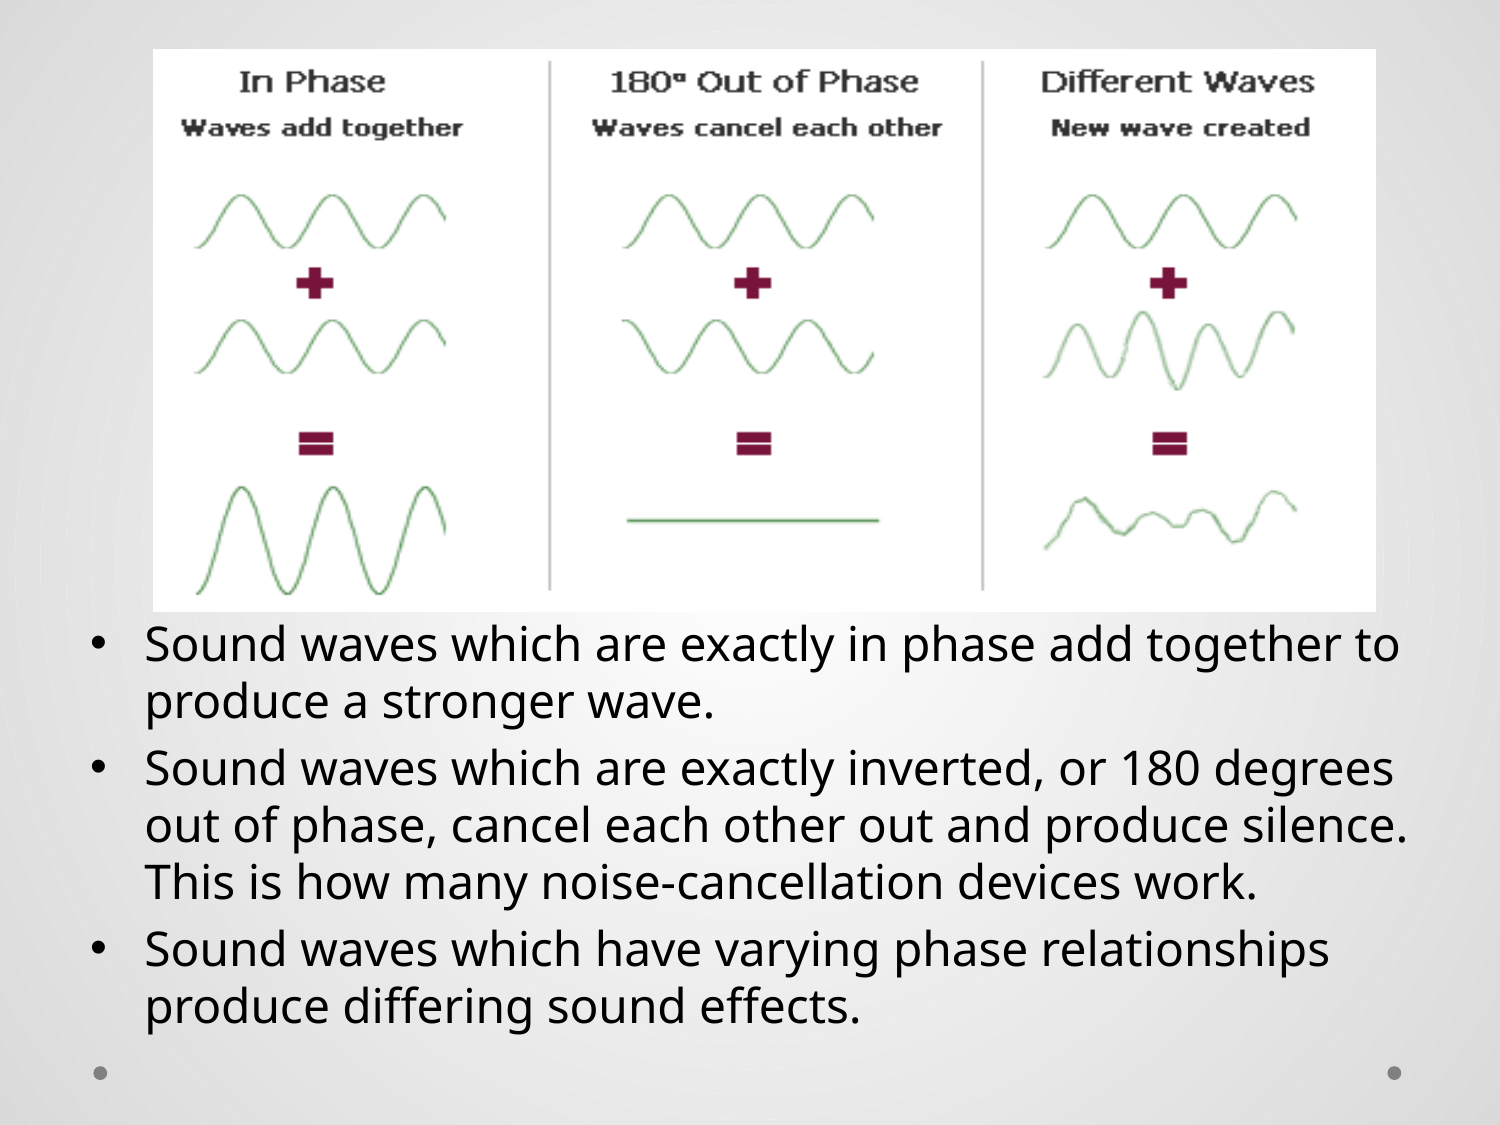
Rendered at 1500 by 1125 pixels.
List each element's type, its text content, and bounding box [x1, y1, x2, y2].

picture [153, 49, 1376, 612]
list Sound waves which are exactly in phase add together to produce a stronger wave. Sound waves which are exactly inverted, or 180 degrees out of phase, cancel each other out and produce silence. This is how many noise-cancellation devices work. Sound waves which have varying phase relationships produce differing sound effects. [75, 547, 1425, 1065]
